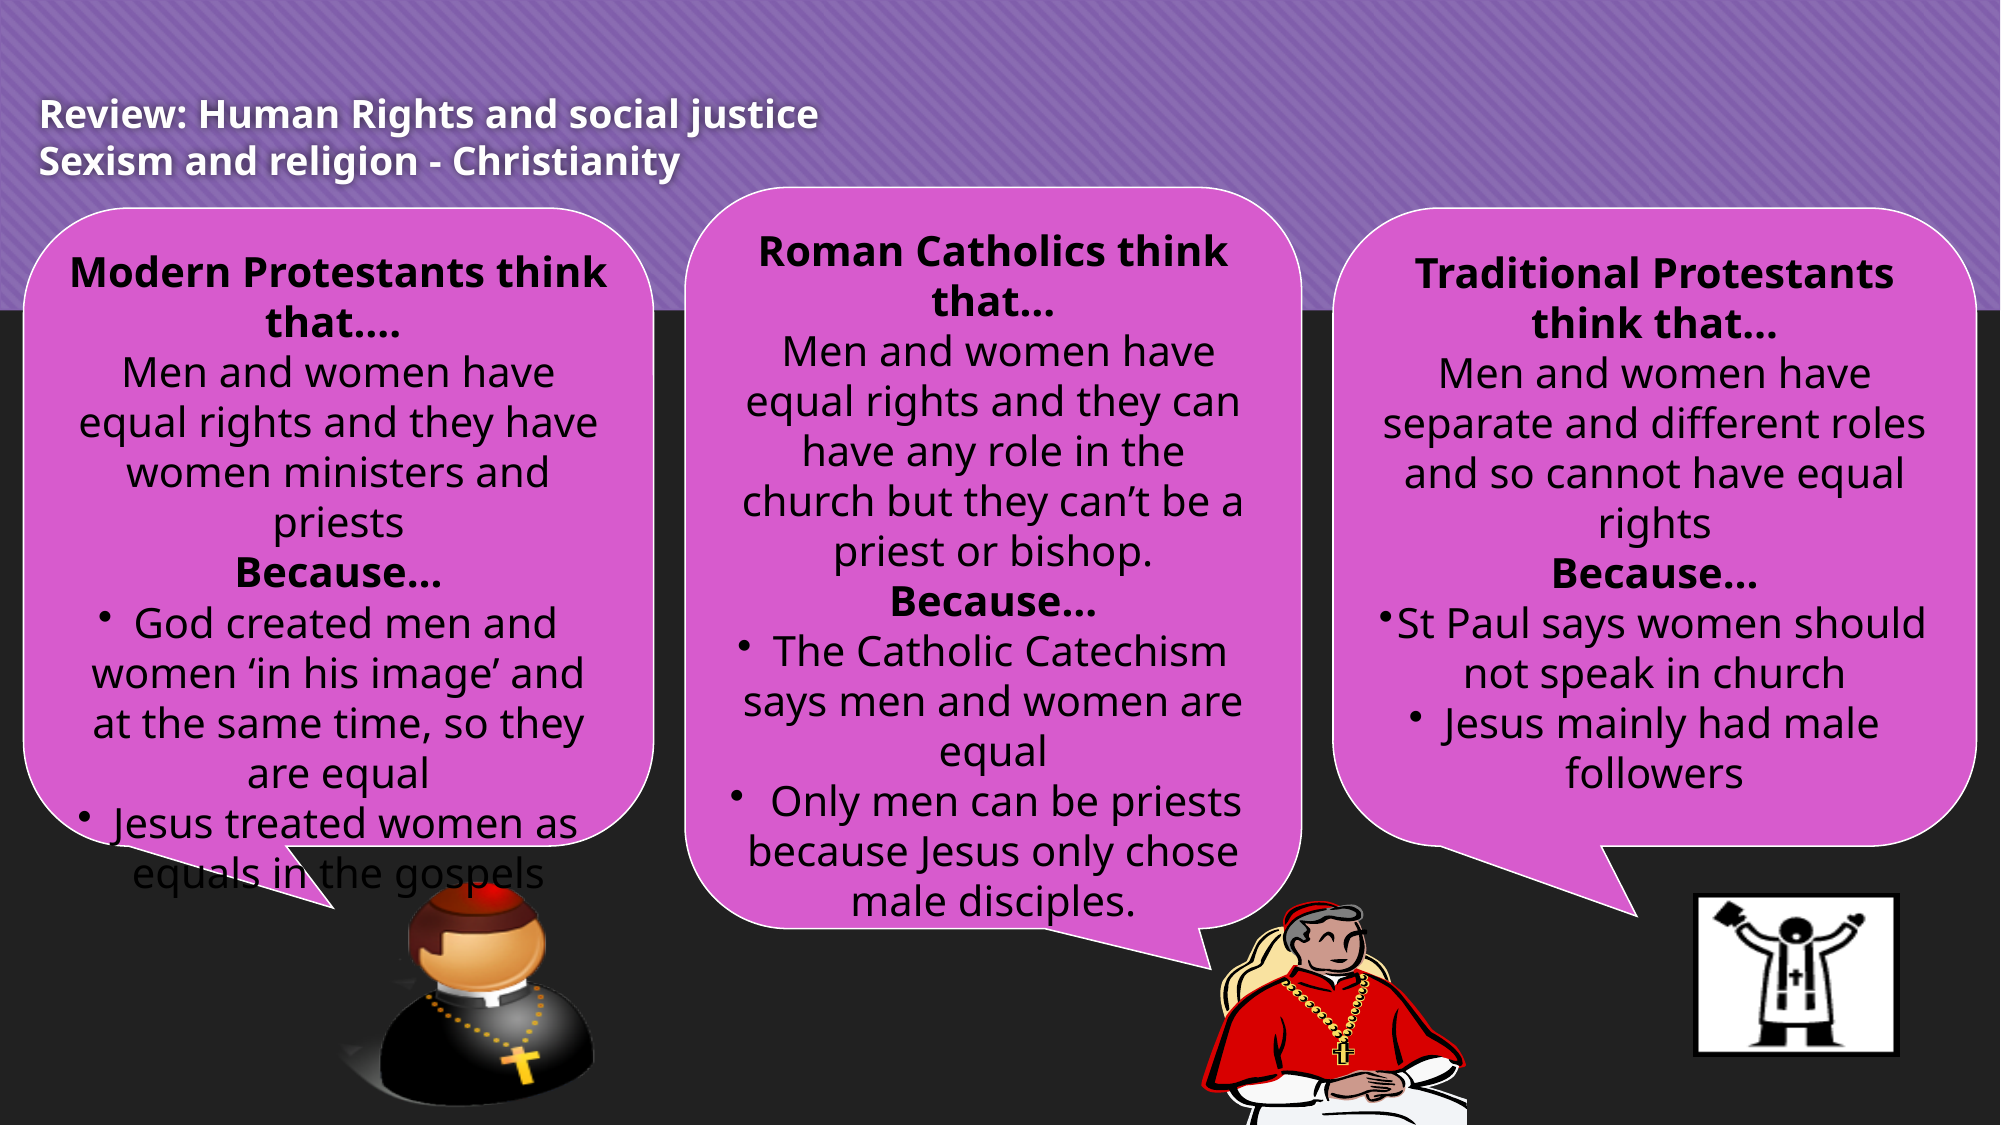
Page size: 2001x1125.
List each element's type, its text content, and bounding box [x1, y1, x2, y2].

title Review: Human Rights and social justice Sexism and religion - Christianity [23, 81, 1824, 192]
text_box Traditional Protestants think that… Men and women have separate and different roles and so cannot have equal rights Because… St Paul says women should not speak in church Jesus mainly had male followers [1332, 208, 1977, 917]
picture [306, 864, 654, 1125]
picture [1692, 892, 1901, 1057]
text_box Modern Protestants think that…. Men and women have equal rights and they have women ministers and priests Because… God created men and women ‘in his image’ and at the same time, so they are equal Jesus treated women as equals in the gospels [23, 208, 654, 900]
text_box Roman Catholics think that… Men and women have equal rights and they can have any role in the church but they can’t be a priest or bishop. Because… The Catholic Catechism says men and women are equal Only men can be priests because Jesus only chose male disciples. [685, 187, 1302, 967]
picture [1198, 900, 1468, 1125]
